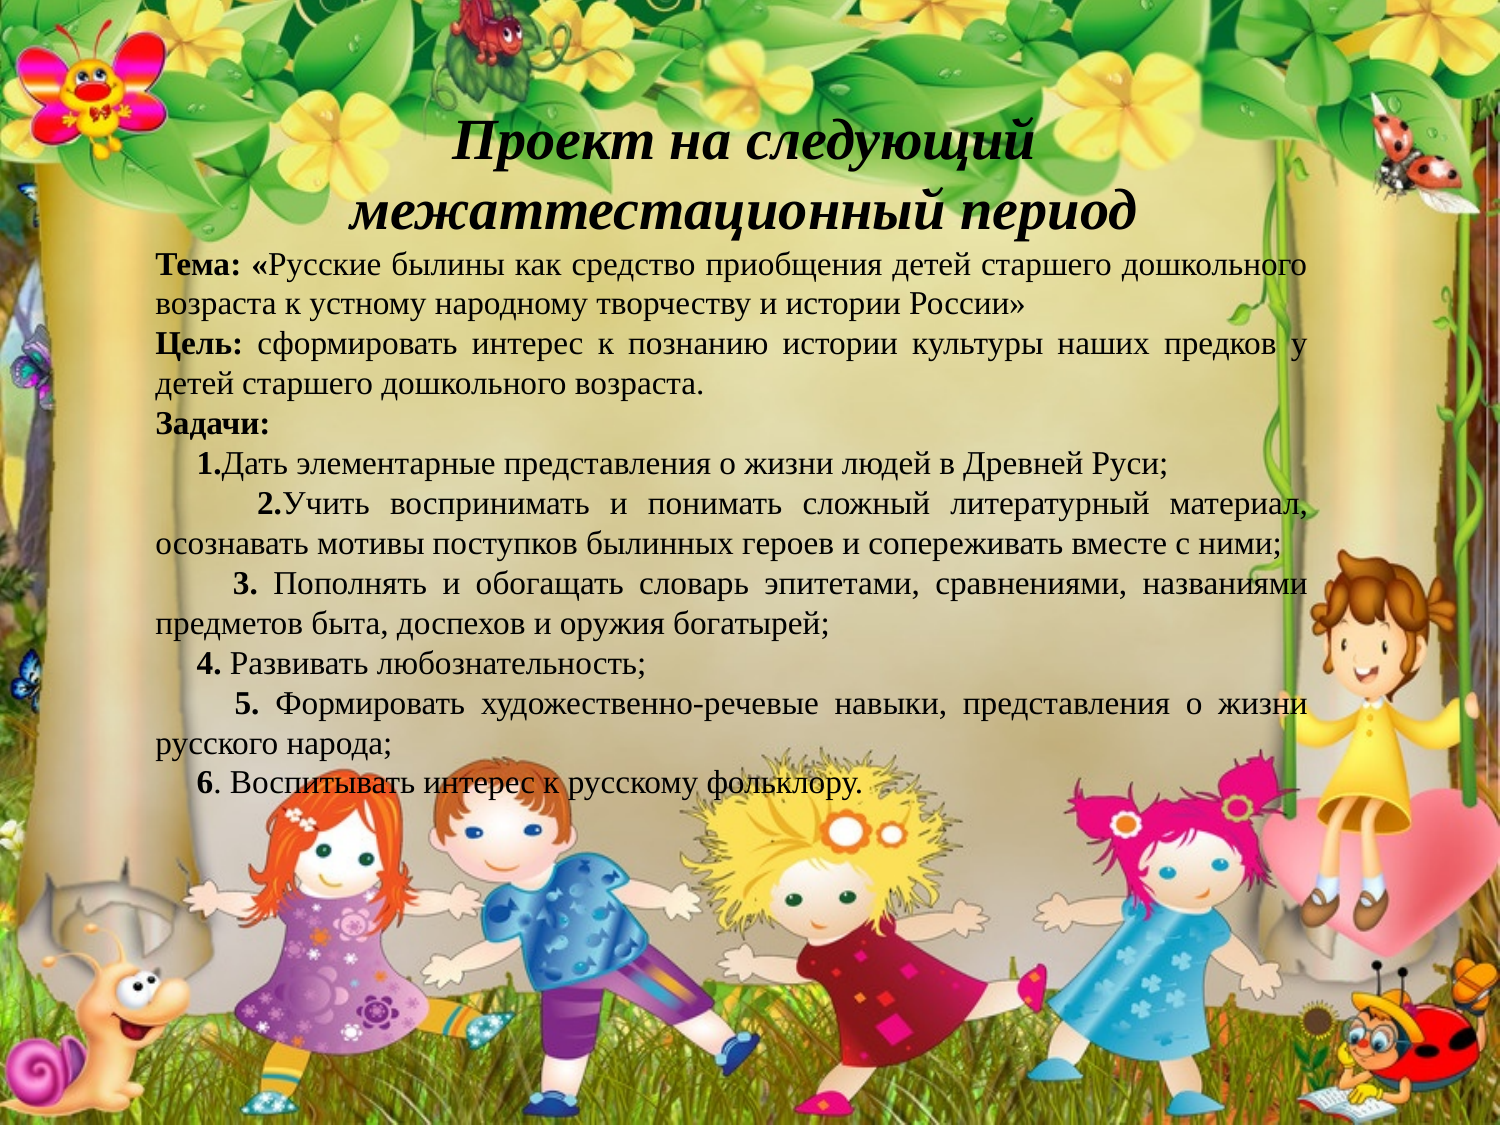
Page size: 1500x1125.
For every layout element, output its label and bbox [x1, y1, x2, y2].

list [0, 0, 1500, 1125]
